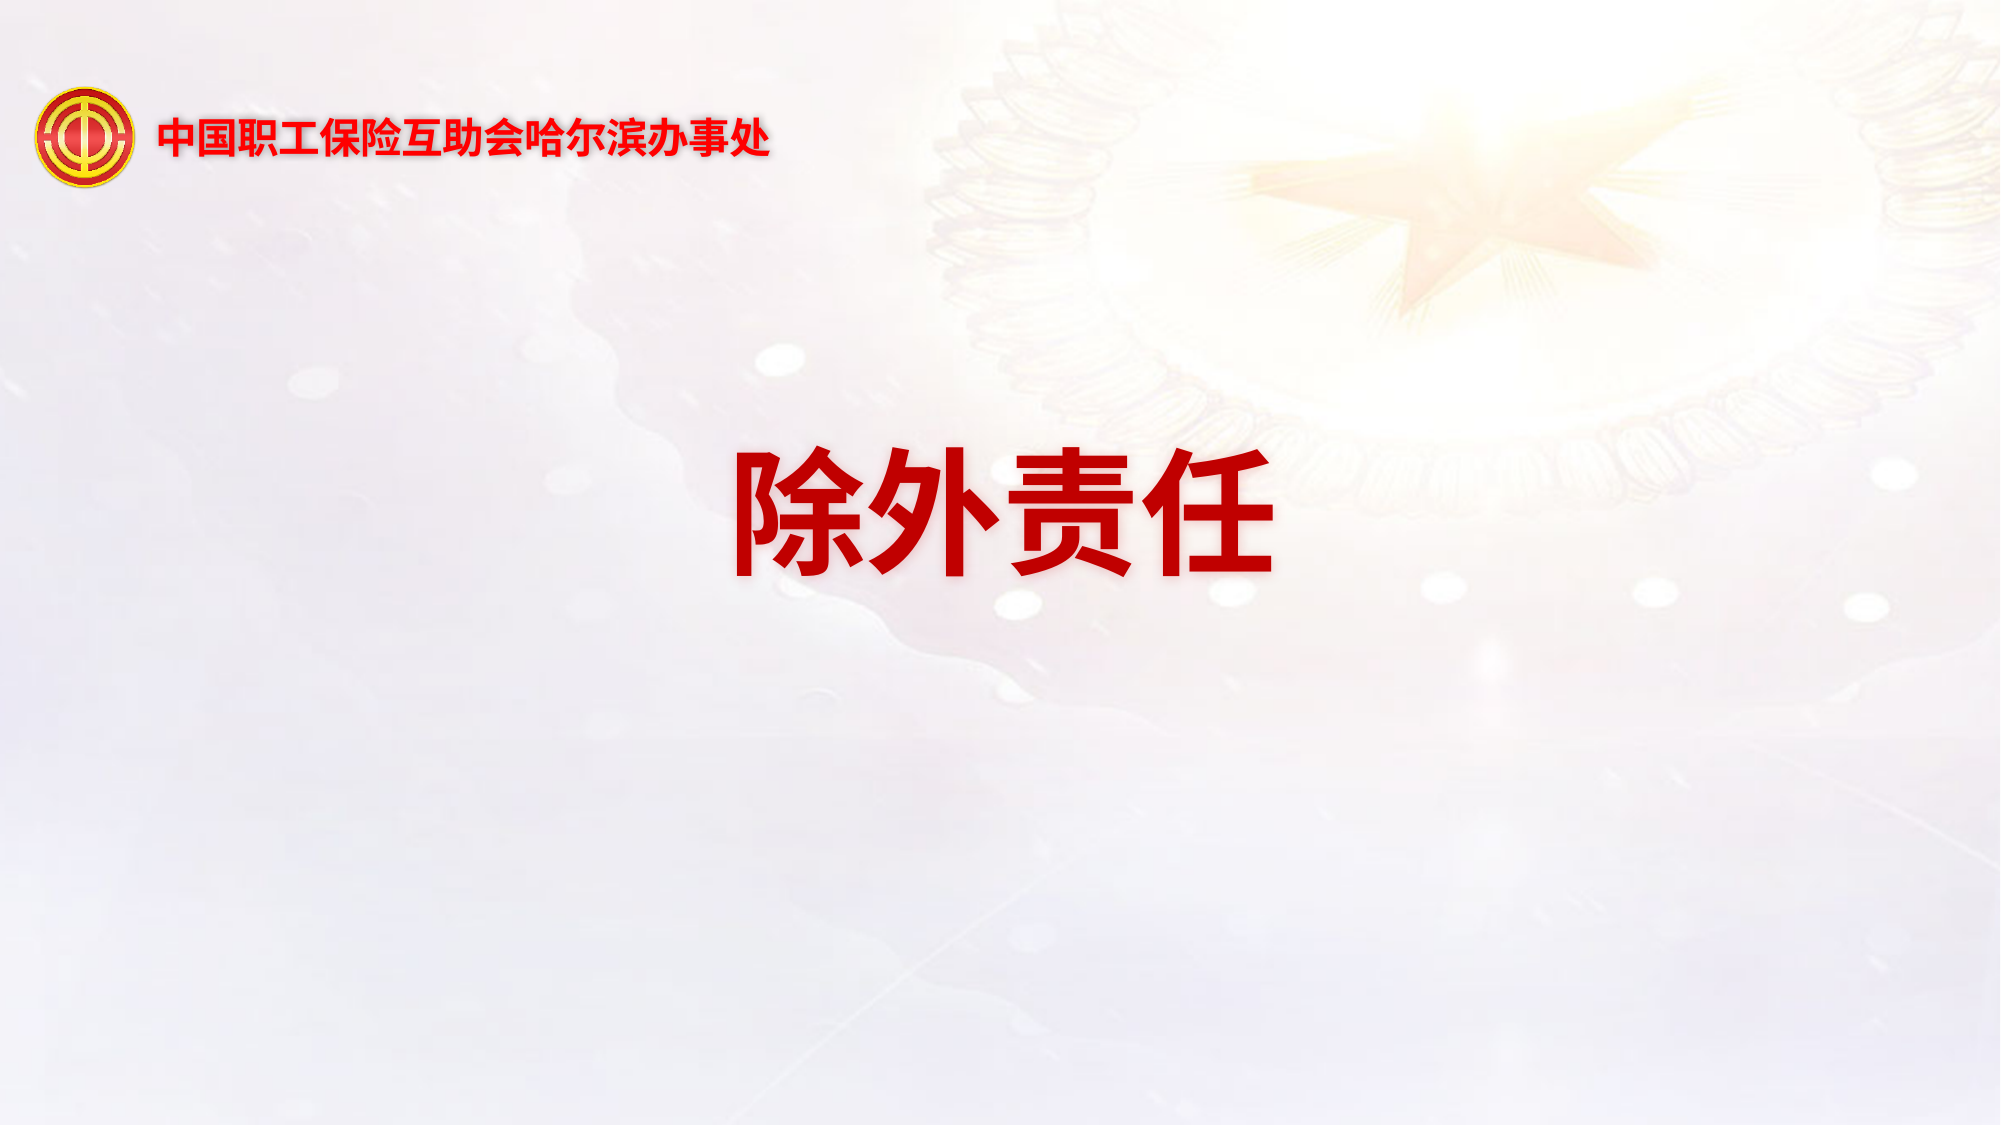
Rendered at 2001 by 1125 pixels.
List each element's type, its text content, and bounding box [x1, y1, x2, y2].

picture [0, 0, 2001, 1125]
text_box 除外责任 [712, 419, 1294, 600]
